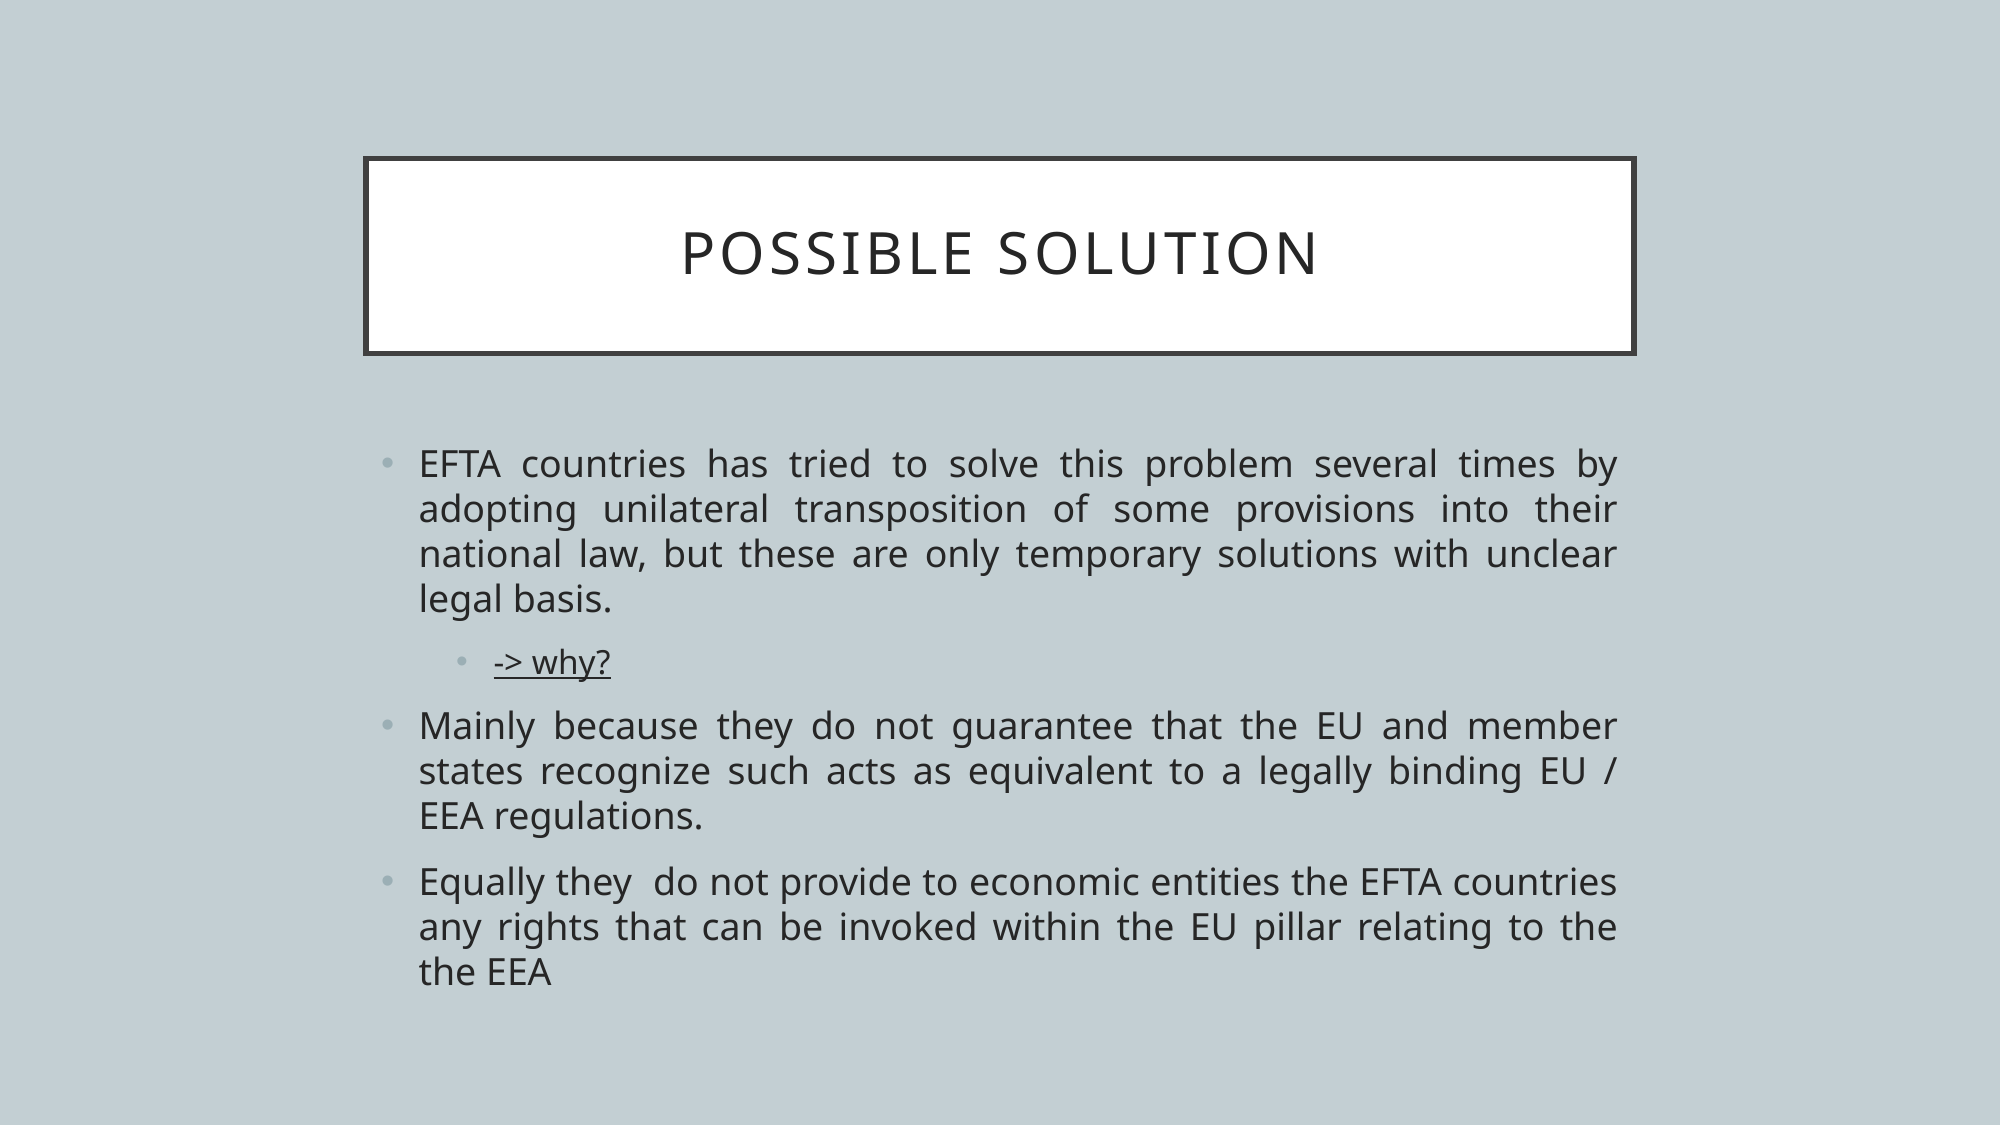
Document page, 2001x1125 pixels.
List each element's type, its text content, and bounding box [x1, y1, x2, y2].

title Possible solution [363, 156, 1637, 356]
list EFTA countries has tried to solve this problem several times by adopting unilateral transposition of some provisions into their national law, but these are only temporary solutions with unclear legal basis. -> why? Mainly because they do not guarantee that the EU and member states recognize such acts as equivalent to a legally binding EU / EEA regulations. Equally they do not provide to economic entities the EFTA countries any rights that can be invoked within the EU pillar relating to the the EEA [366, 432, 1634, 942]
